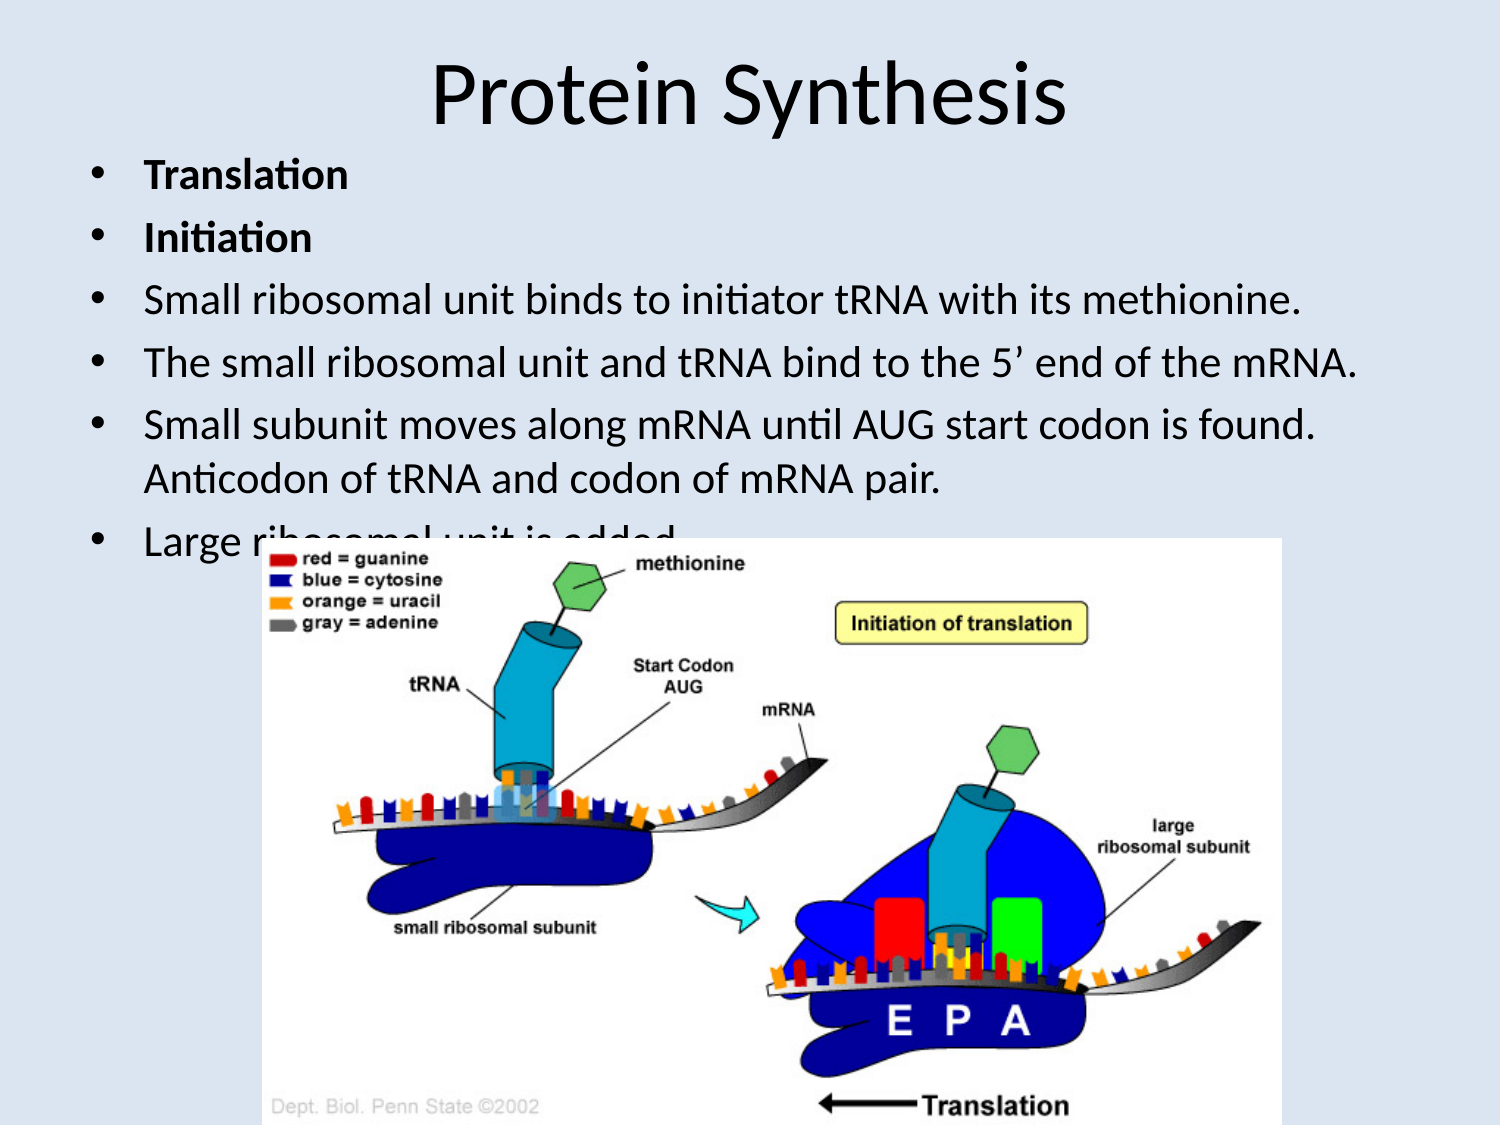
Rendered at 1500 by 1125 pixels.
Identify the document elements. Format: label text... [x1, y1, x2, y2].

title Protein Synthesis [75, 0, 1425, 137]
picture [262, 538, 1282, 1125]
list Translation Initiation Small ribosomal unit binds to initiator tRNA with its methionine. The small ribosomal unit and tRNA bind to the 5’ end of the mRNA. Small subunit moves along mRNA until AUG start codon is found. Anticodon of tRNA and codon of mRNA pair. Large ribosomal unit is added. [75, 137, 1438, 575]
